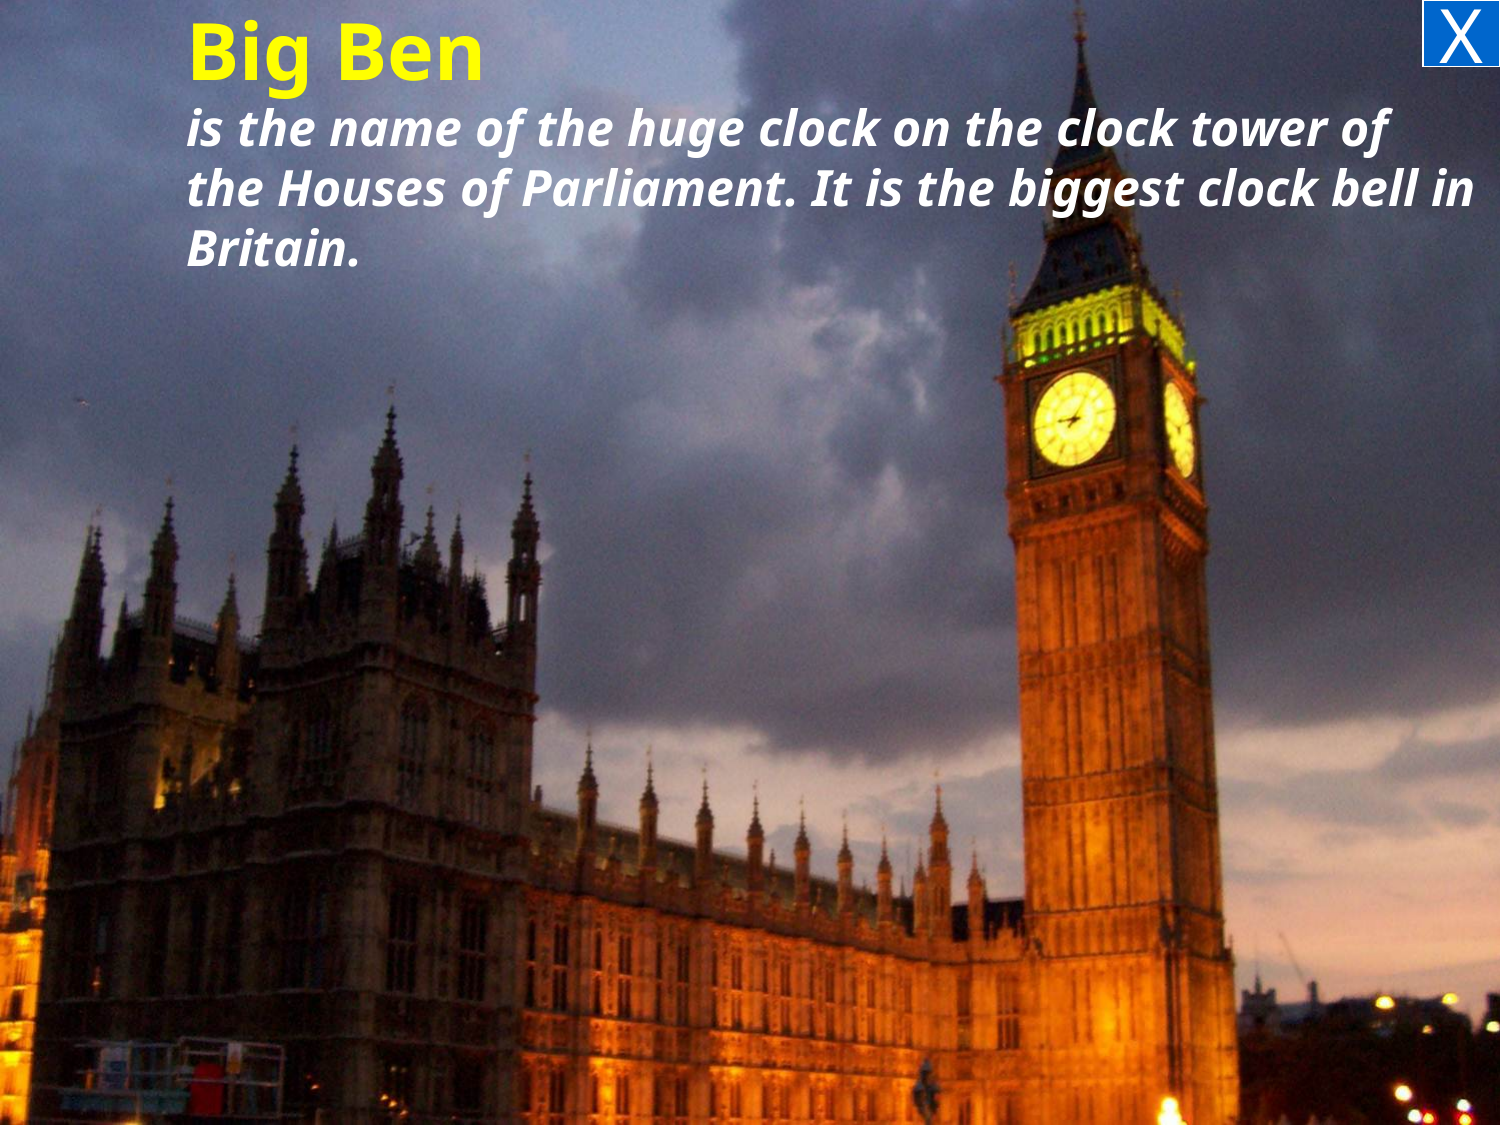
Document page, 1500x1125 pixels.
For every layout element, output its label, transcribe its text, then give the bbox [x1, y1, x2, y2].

picture [0, 0, 1500, 1125]
text_box X [1423, 0, 1500, 67]
title Big Ben is the name of the huge clock on the clock tower of the Houses of Parliament. It is the biggest clock bell in Britain. [170, 44, 1495, 233]
